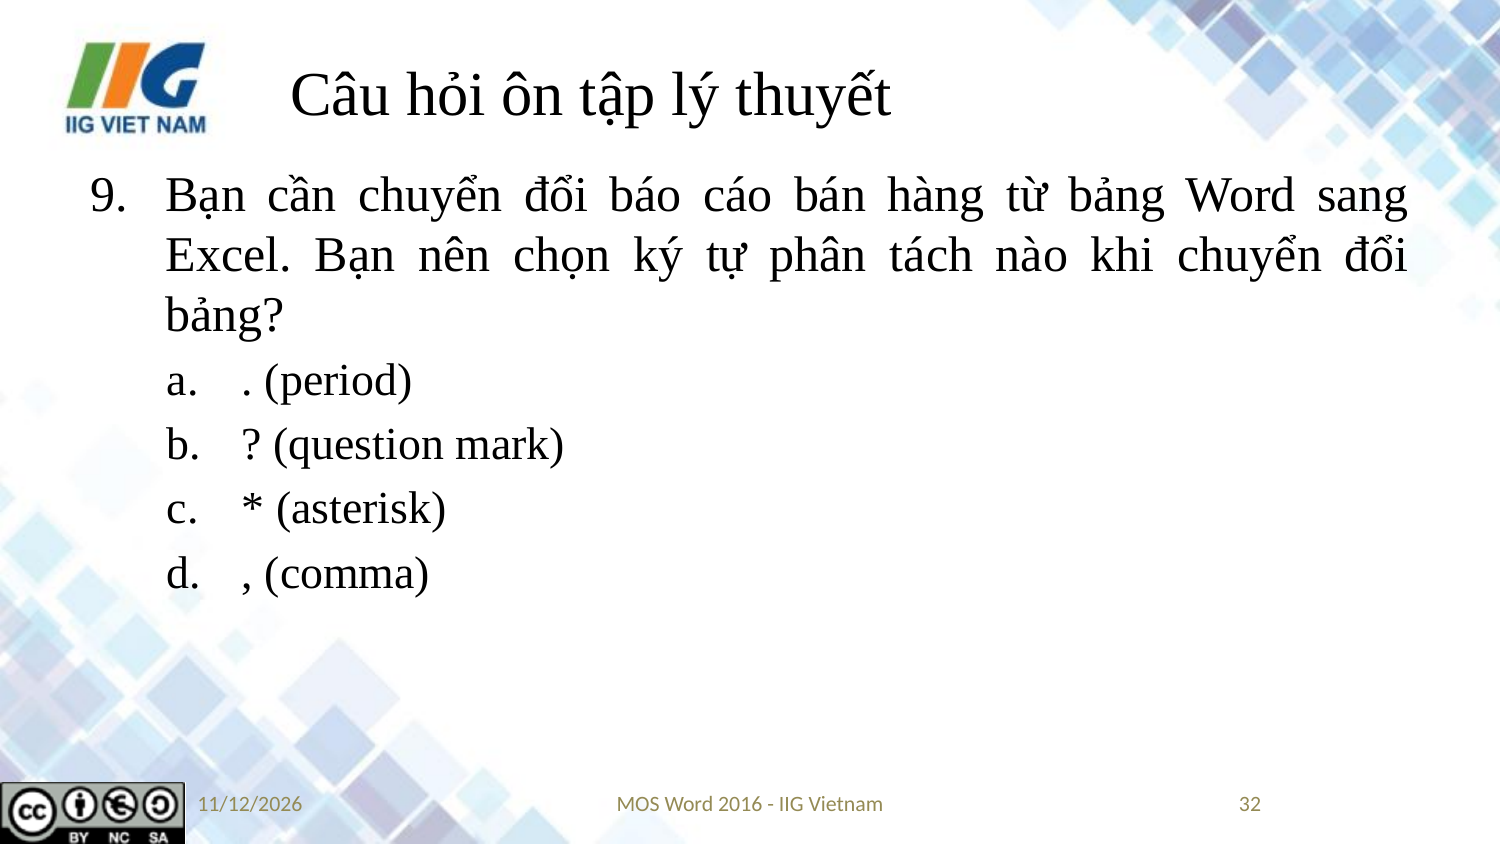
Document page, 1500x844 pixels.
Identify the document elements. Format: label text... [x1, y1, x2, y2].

list Bạn cần chuyển đổi báo cáo bán hàng từ bảng Word sang Excel. Bạn nên chọn ký tự phân tách nào khi chuyển đổi bảng? . (period) ? (question mark) * (asterisk) , (comma) [75, 153, 1425, 741]
picture [0, 0, 1500, 844]
title Câu hỏi ôn tập lý thuyết [275, 46, 1500, 135]
footer MOS Word 2016 - IIG Vietnam [512, 782, 988, 828]
slide_number 32 [1074, 782, 1425, 828]
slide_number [75, 782, 425, 828]
